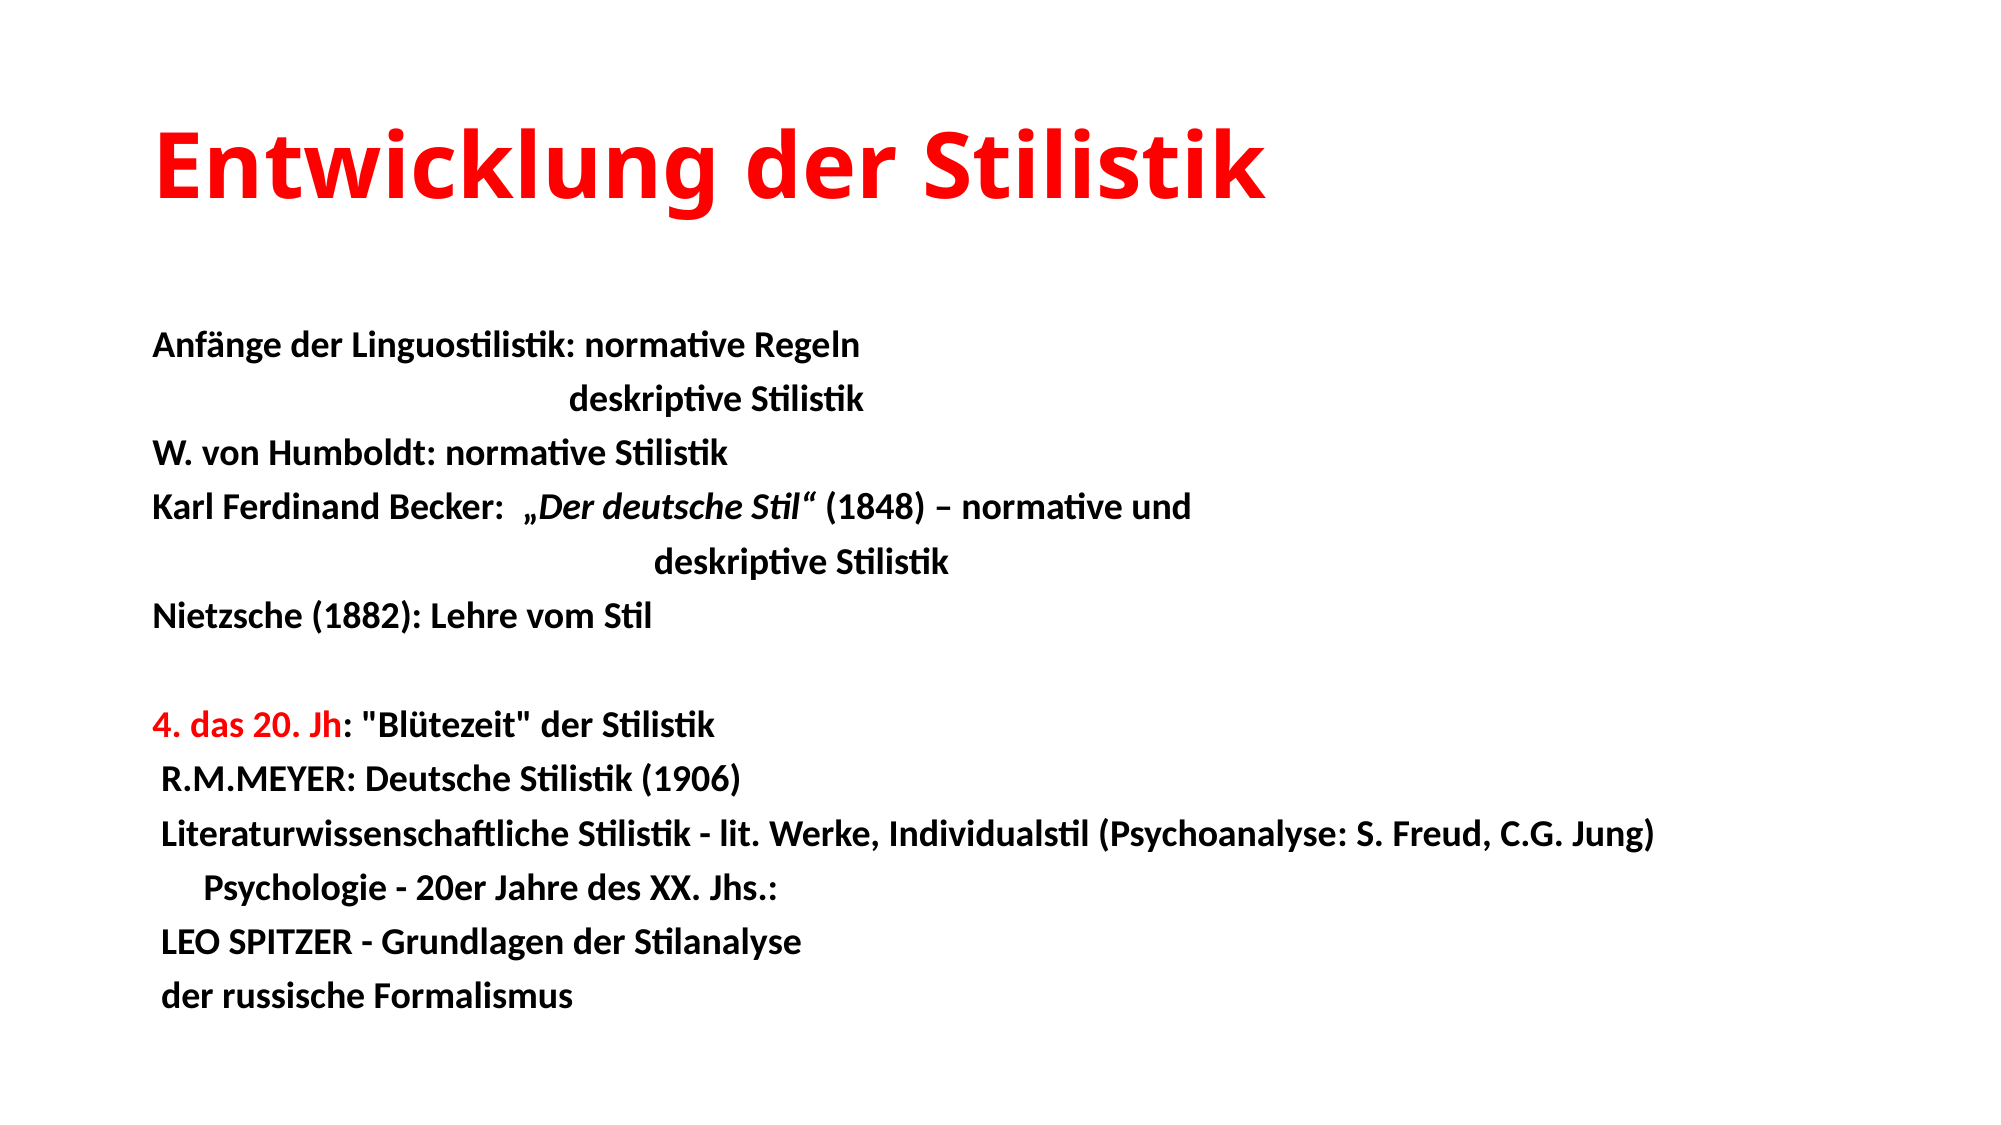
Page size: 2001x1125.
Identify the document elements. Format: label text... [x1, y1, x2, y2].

title Entwicklung der Stilistik [137, 59, 1863, 278]
list Anfänge der Linguostilistik: normative Regeln deskriptive Stilistik W. von Humboldt: normative Stilistik Karl Ferdinand Becker: „Der deutsche Stil“ (1848) – normative und deskriptive Stilistik Nietzsche (1882): Lehre vom Stil 4. das 20. Jh: "Blütezeit" der Stilistik R.M.MEYER: Deutsche Stilistik (1906) Literaturwissenschaftliche Stilistik - lit. Werke, Individualstil (Psychoanalyse: S. Freud, C.G. Jung) Psychologie - 20er Jahre des XX. Jhs.: LEO SPITZER - Grundlagen der Stilanalyse der russische Formalismus [137, 316, 1863, 1031]
